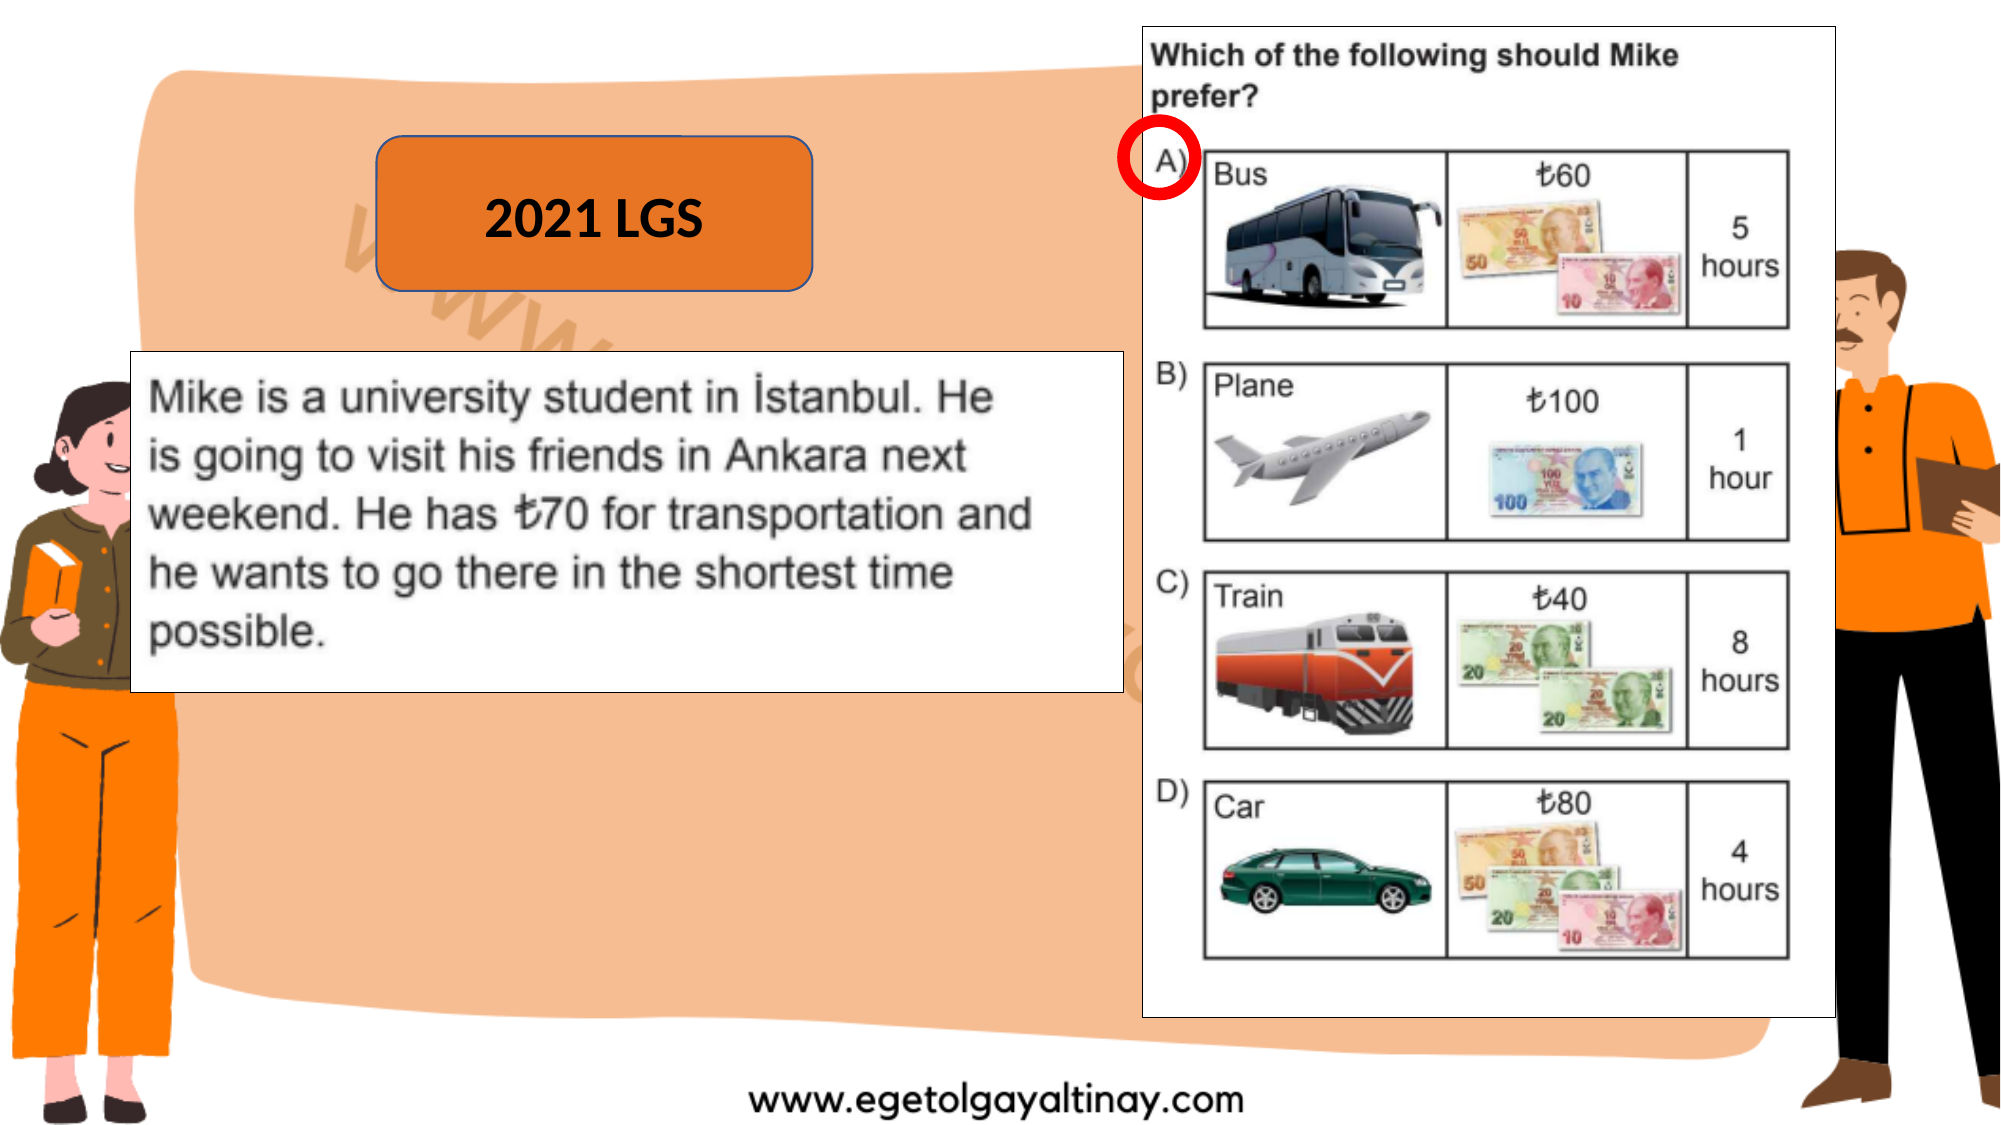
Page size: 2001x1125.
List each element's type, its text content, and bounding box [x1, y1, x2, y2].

text_box 2021 LGS [375, 135, 814, 292]
text_box [1122, 124, 1142, 191]
picture [0, 0, 2001, 1125]
